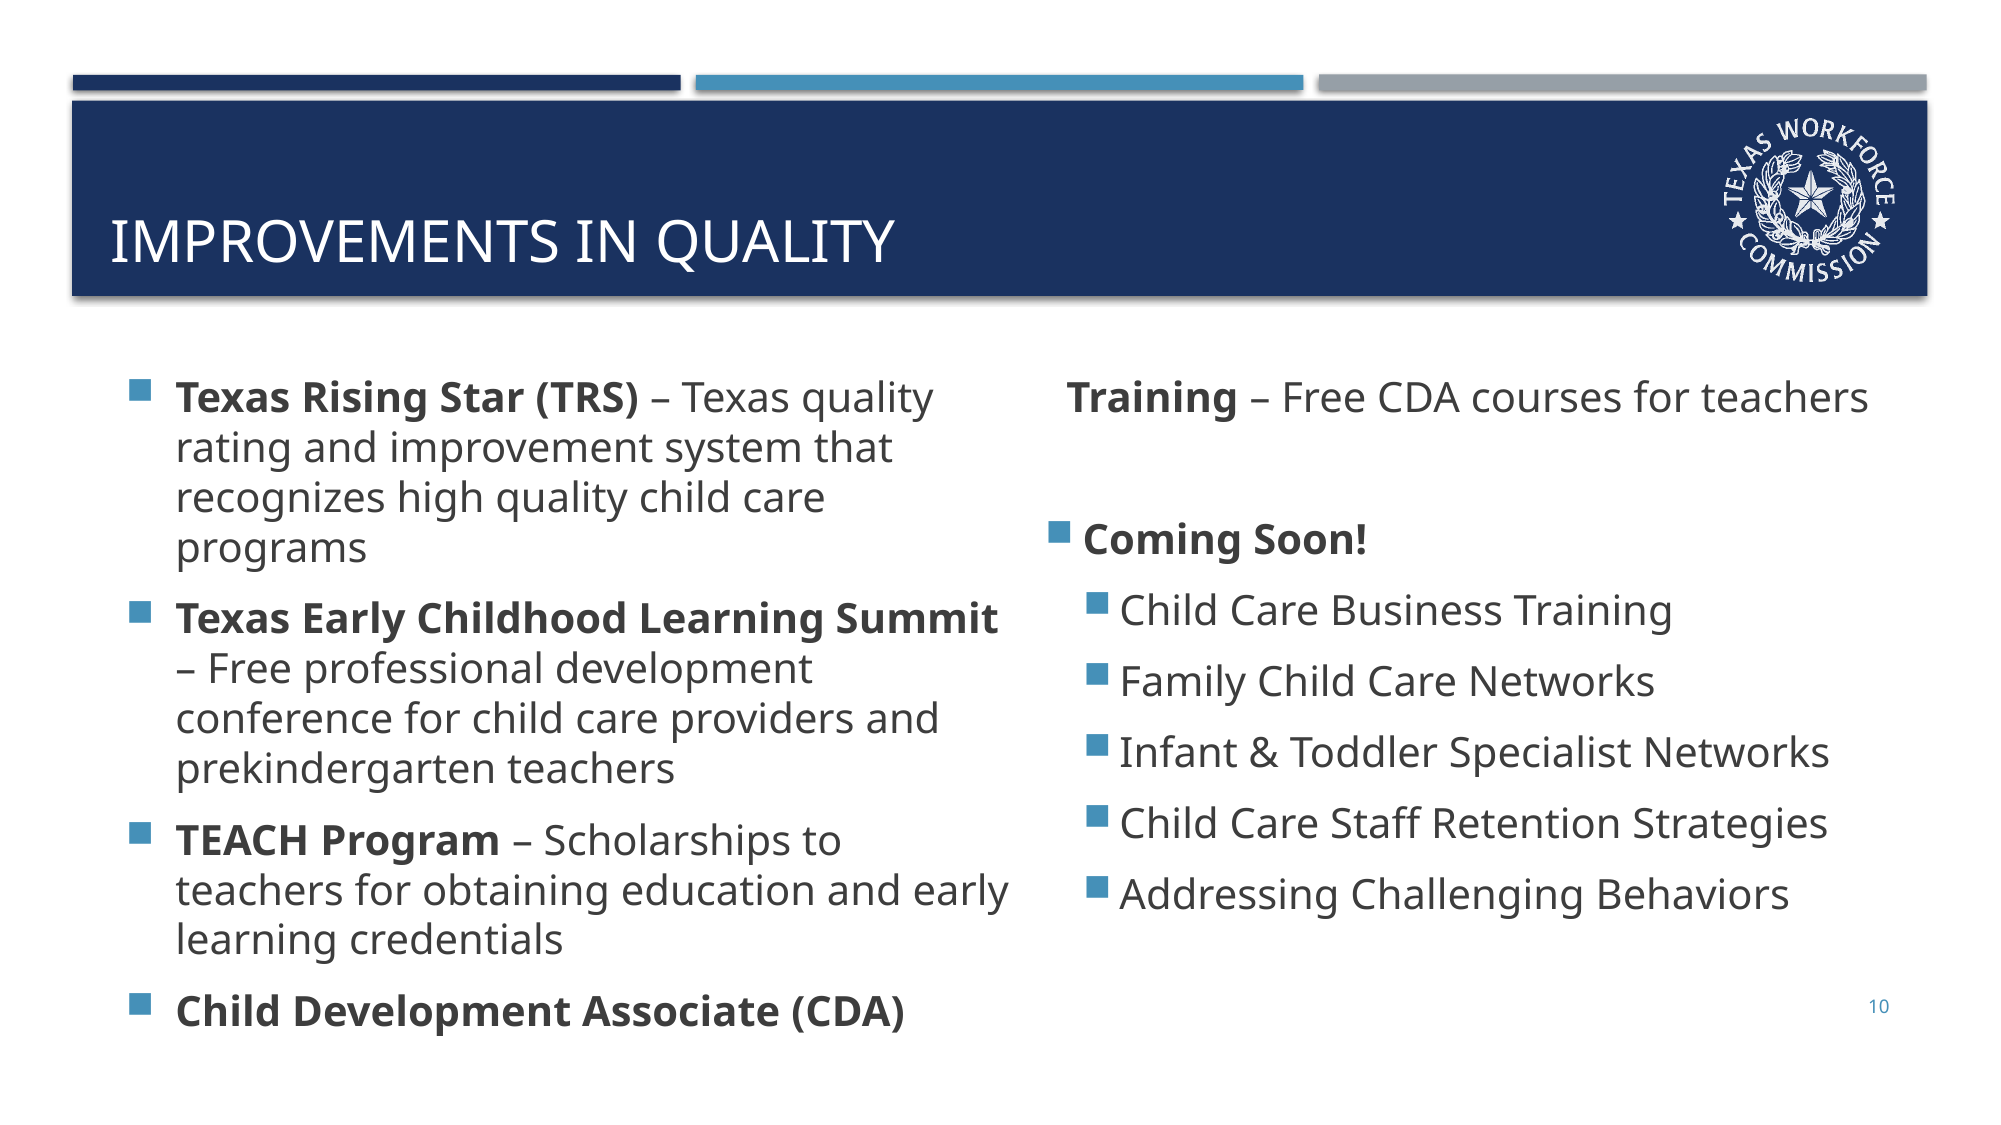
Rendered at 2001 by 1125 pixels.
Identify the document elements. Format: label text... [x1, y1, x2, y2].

slide_number 10 [1732, 977, 1905, 1037]
picture [1723, 117, 1896, 282]
title Improvements in quality [95, 115, 1905, 282]
list Texas Rising Star (TRS) – Texas quality rating and improvement system that recognizes high quality child care programs Texas Early Childhood Learning Summit – Free professional development conference for child care providers and prekindergarten teachers TEACH Program – Scholarships to teachers for obtaining education and early learning credentials Child Development Associate (CDA) Training – Free CDA courses for teachers Coming Soon! Child Care Business Training Family Child Care Networks Infant & Toddler Specialist Networks Child Care Staff Retention Strategies Addressing Challenging Behaviors [95, 351, 1938, 1054]
